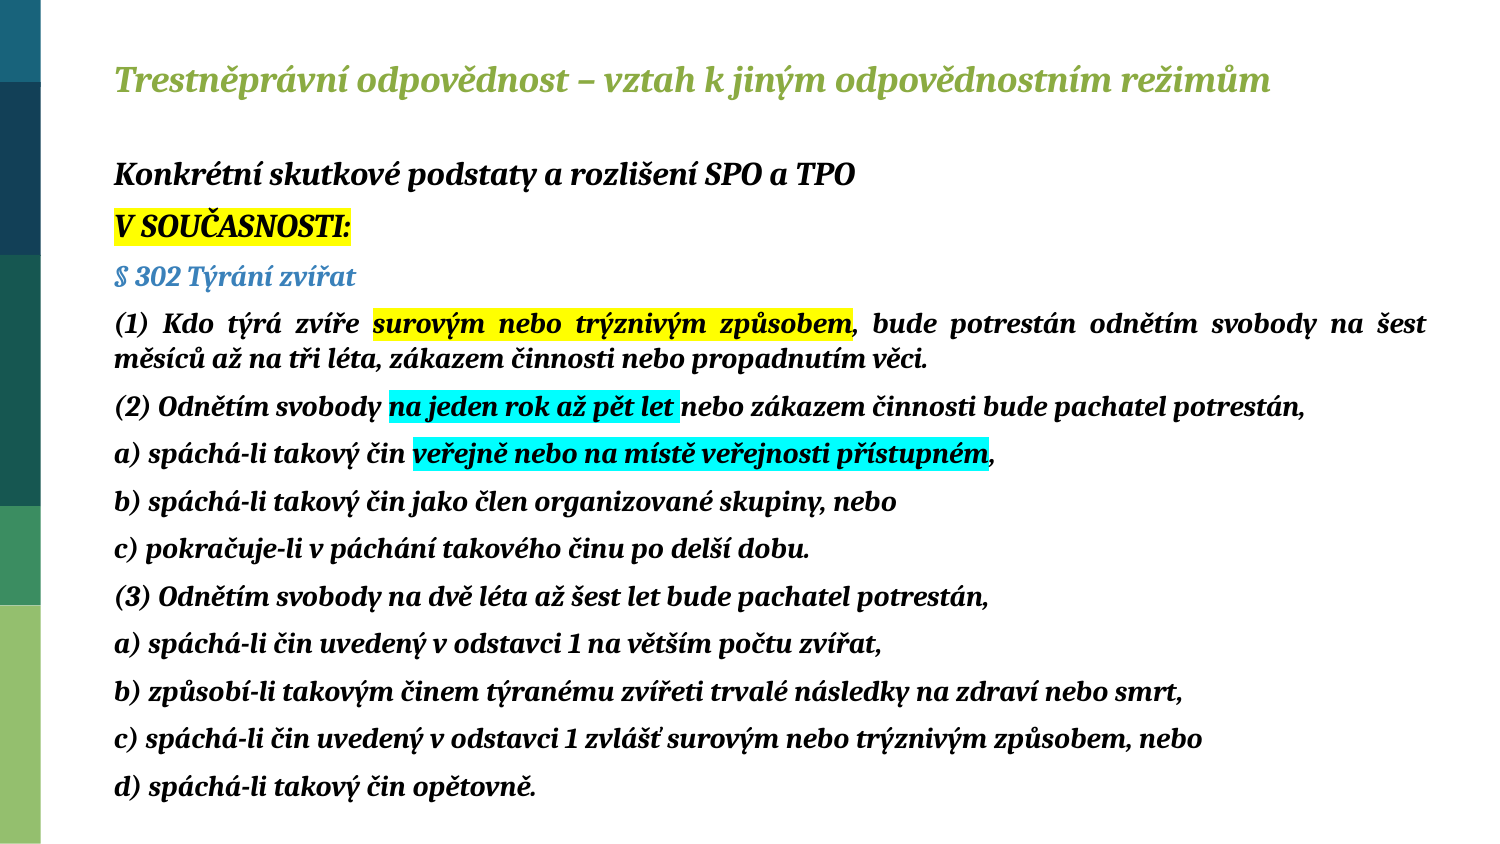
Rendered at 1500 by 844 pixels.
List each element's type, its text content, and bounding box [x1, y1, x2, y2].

text_box Trestněprávní odpovědnost – vztah k jiným odpovědnostním režimům Konkrétní skutkové podstaty a rozlišení SPO a TPO V SOUČASNOSTI: § 302 Týrání zvířat (1) Kdo týrá zvíře surovým nebo trýznivým způsobem, bude potrestán odnětím svobody na šest měsíců až na tři léta, zákazem činnosti nebo propadnutím věci. (2) Odnětím svobody na jeden rok až pět let nebo zákazem činnosti bude pachatel potrestán, a) spáchá-li takový čin veřejně nebo na místě veřejnosti přístupném, b) spáchá-li takový čin jako člen organizované skupiny, nebo c) pokračuje-li v páchání takového činu po delší dobu. (3) Odnětím svobody na dvě léta až šest let bude pachatel potrestán, a) spáchá-li čin uvedený v odstavci 1 na větším počtu zvířat, b) způsobí-li takovým činem týranému zvířeti trvalé následky na zdraví nebo smrt, c) spáchá-li čin uvedený v odstavci 1 zvlášť surovým nebo trýznivým způsobem, nebo d) spáchá-li takový čin opětovně. [99, 39, 1442, 532]
